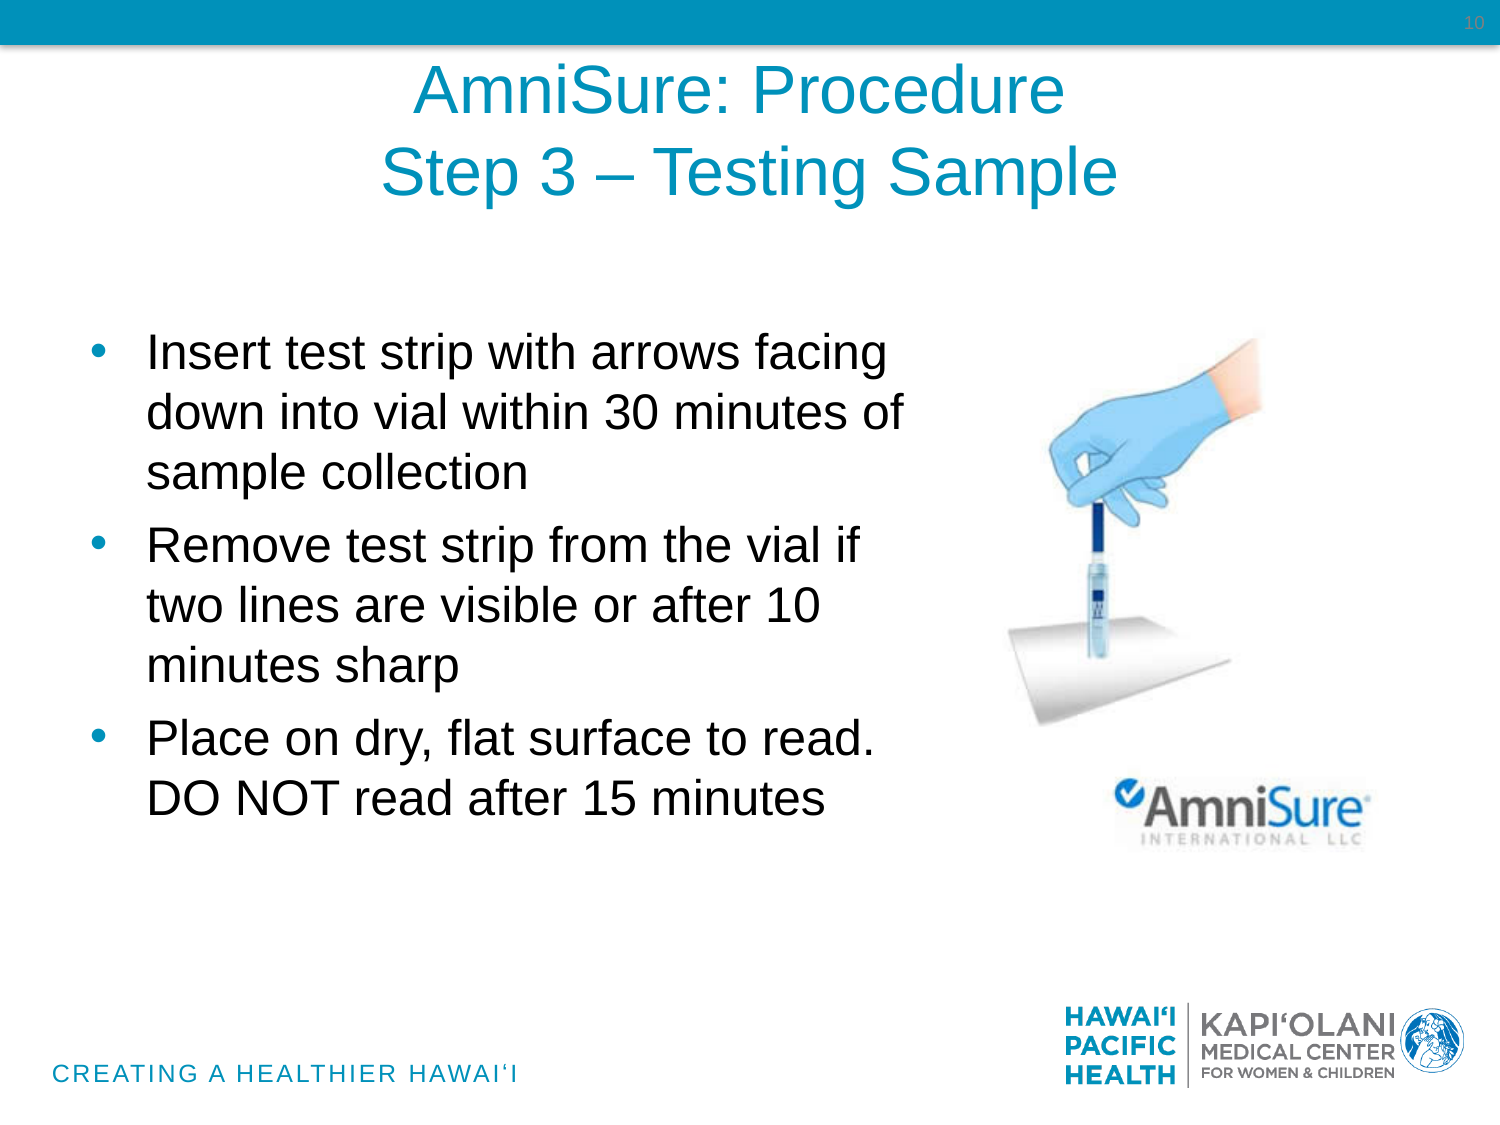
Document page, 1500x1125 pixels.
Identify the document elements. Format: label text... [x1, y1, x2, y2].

footer CREATING A HEALTHIER HAWAIʻI [36, 1042, 641, 1103]
text_box Insert test strip with arrows facing down into vial within 30 minutes of sample collection Remove test strip from the vial if two lines are visible or after 10 minutes sharp Place on dry, flat surface to read. DO NOT read after 15 minutes [75, 312, 925, 888]
picture [962, 312, 1380, 857]
text_box AmniSure: Procedure Step 3 – Testing Sample [74, 37, 1425, 225]
picture [1066, 1002, 1464, 1088]
slide_number 10 [1439, 0, 1500, 45]
